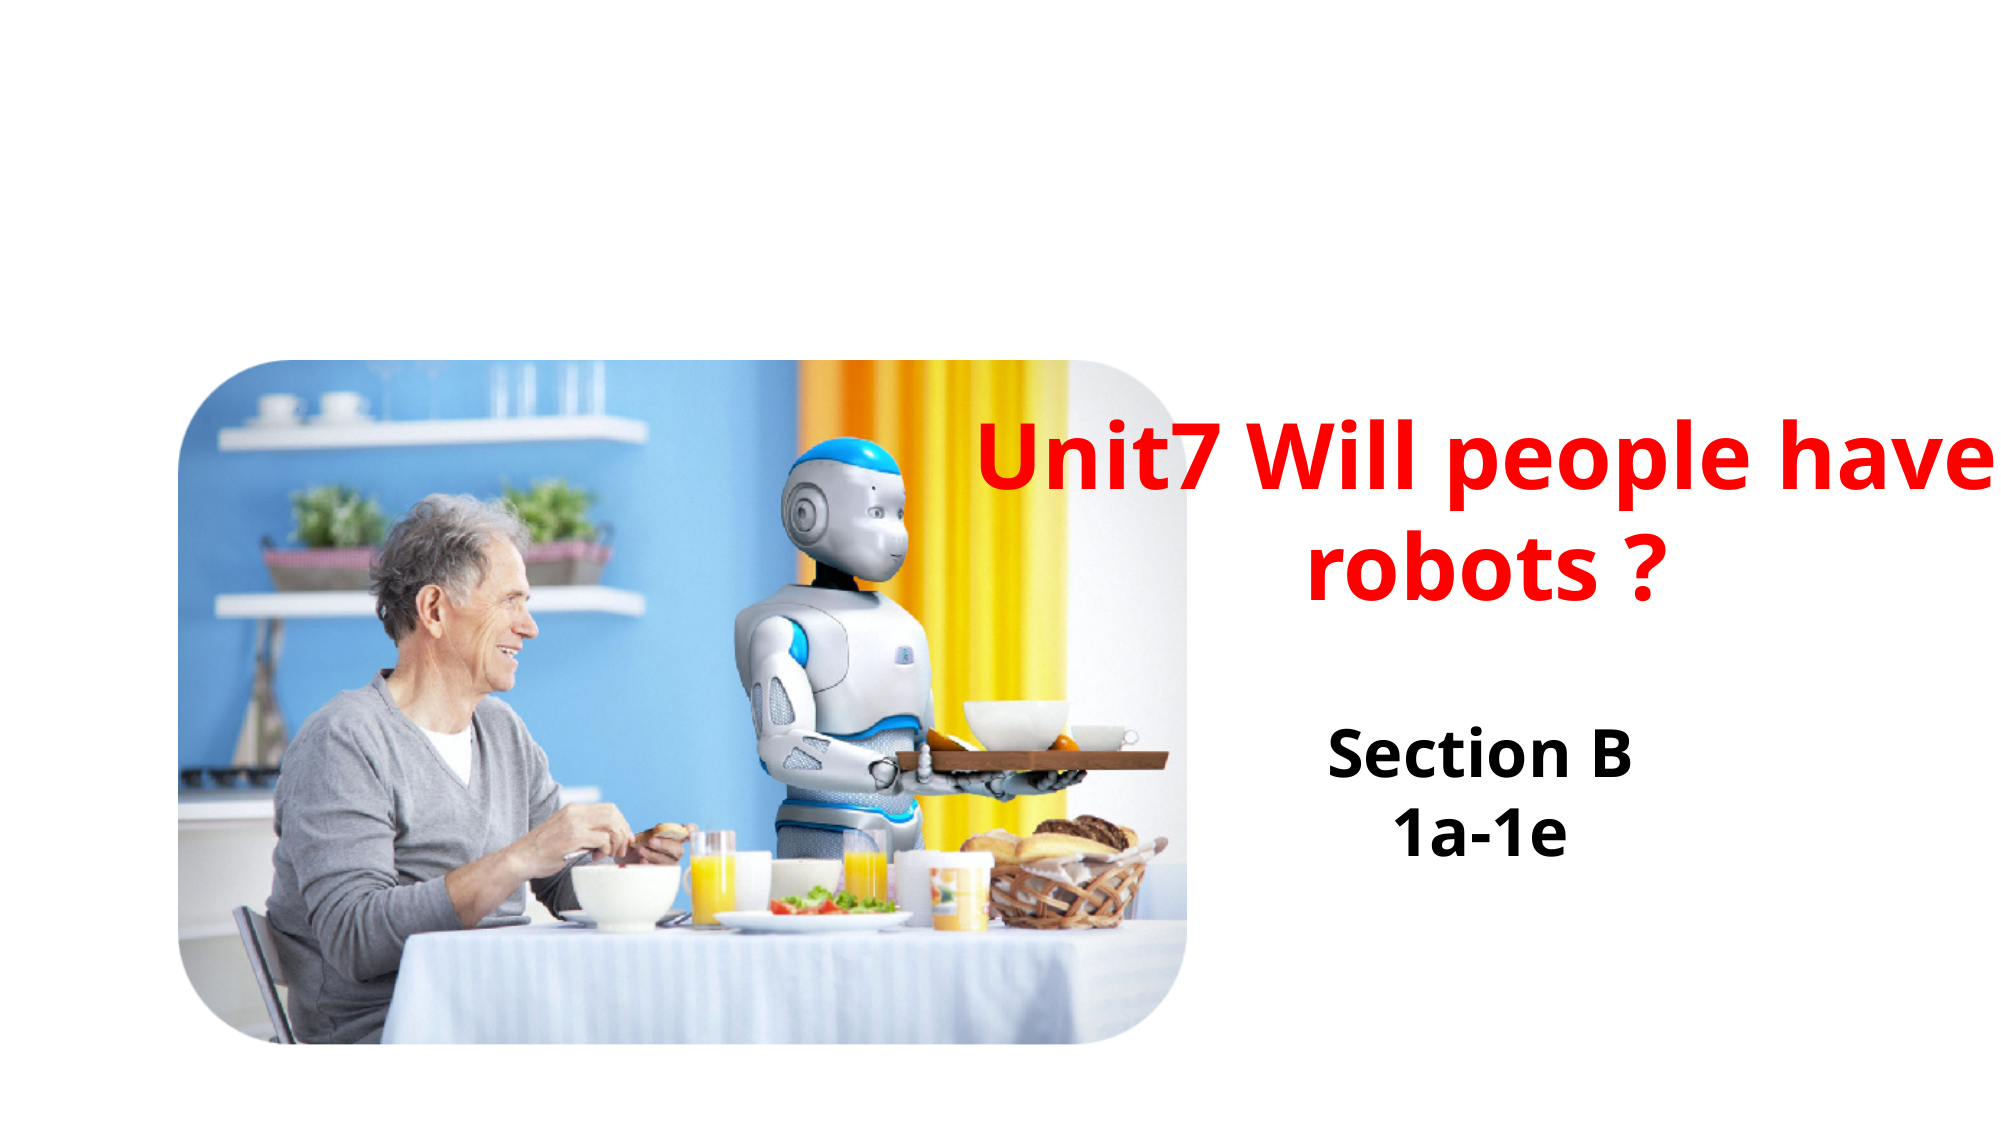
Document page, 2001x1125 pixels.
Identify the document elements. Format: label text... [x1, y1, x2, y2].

picture [178, 360, 1187, 1046]
text_box Section B 1a-1e [1312, 702, 1649, 878]
text_box Unit7 Will people have robots ? [1187, 391, 2000, 626]
